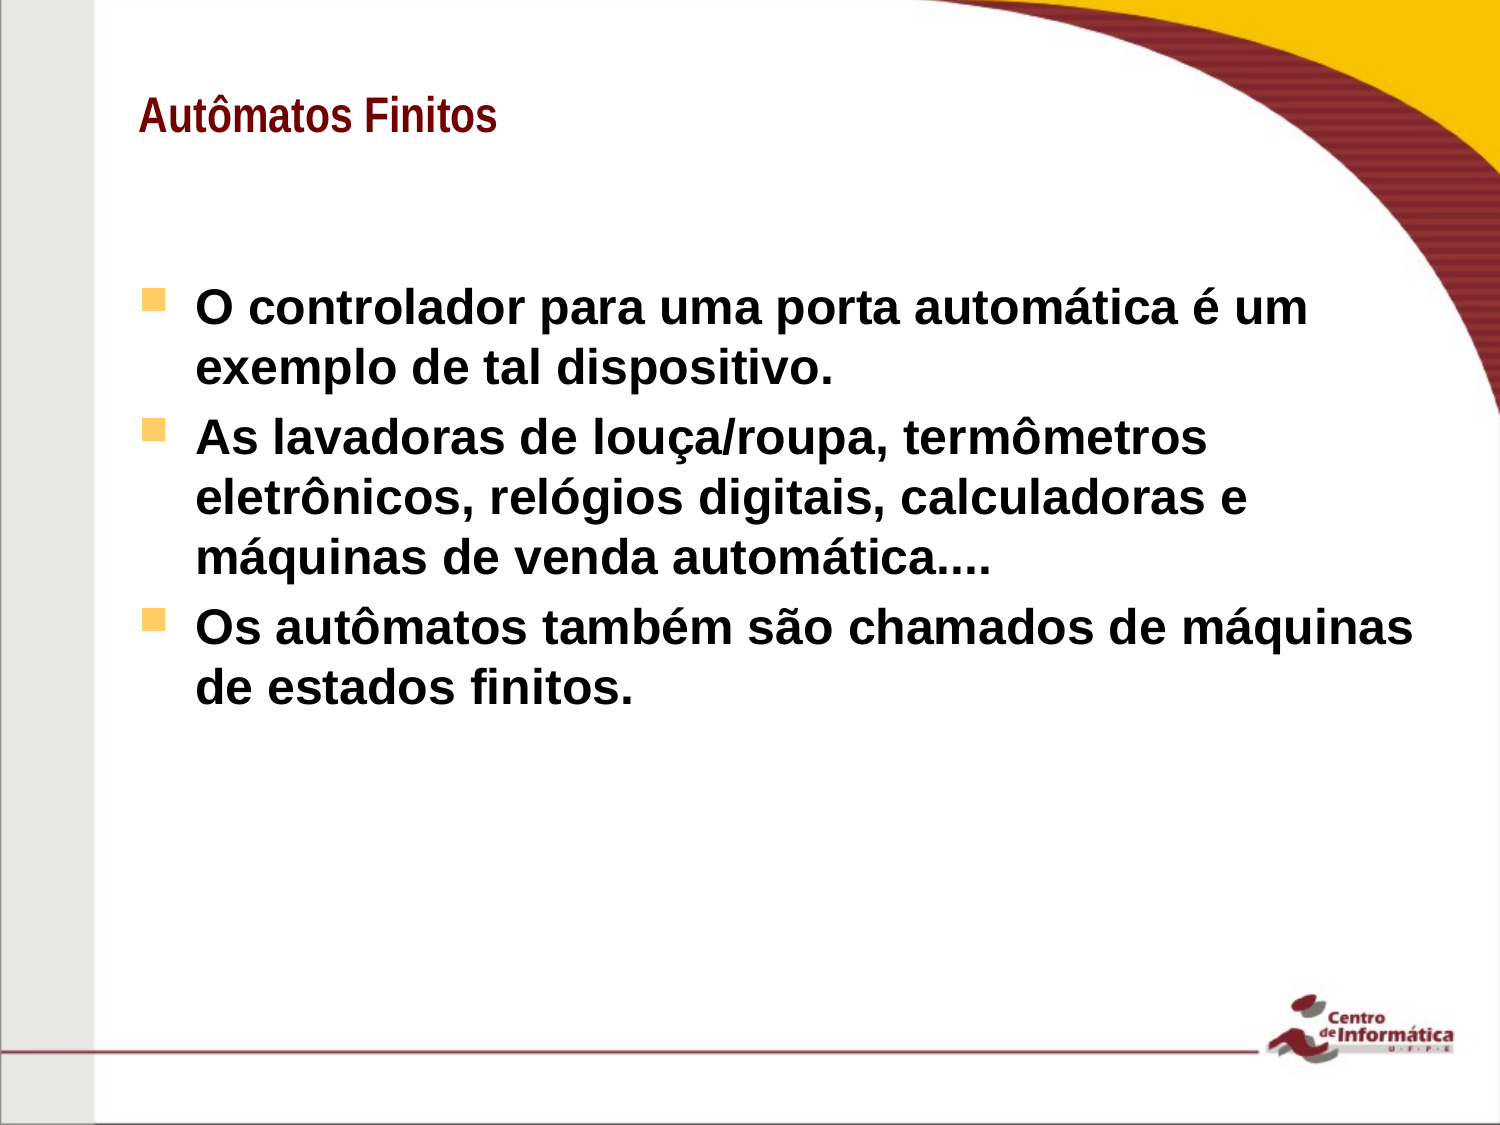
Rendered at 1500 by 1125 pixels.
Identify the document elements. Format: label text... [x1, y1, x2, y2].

title Autômatos Finitos [123, 19, 1319, 207]
list O controlador para uma porta automática é um exemplo de tal dispositivo. As lavadoras de louça/roupa, termômetros eletrônicos, relógios digitais, calculadoras e máquinas de venda automática.... Os autômatos também são chamados de máquinas de estados finitos. [123, 267, 1447, 811]
picture [0, 0, 1500, 1125]
